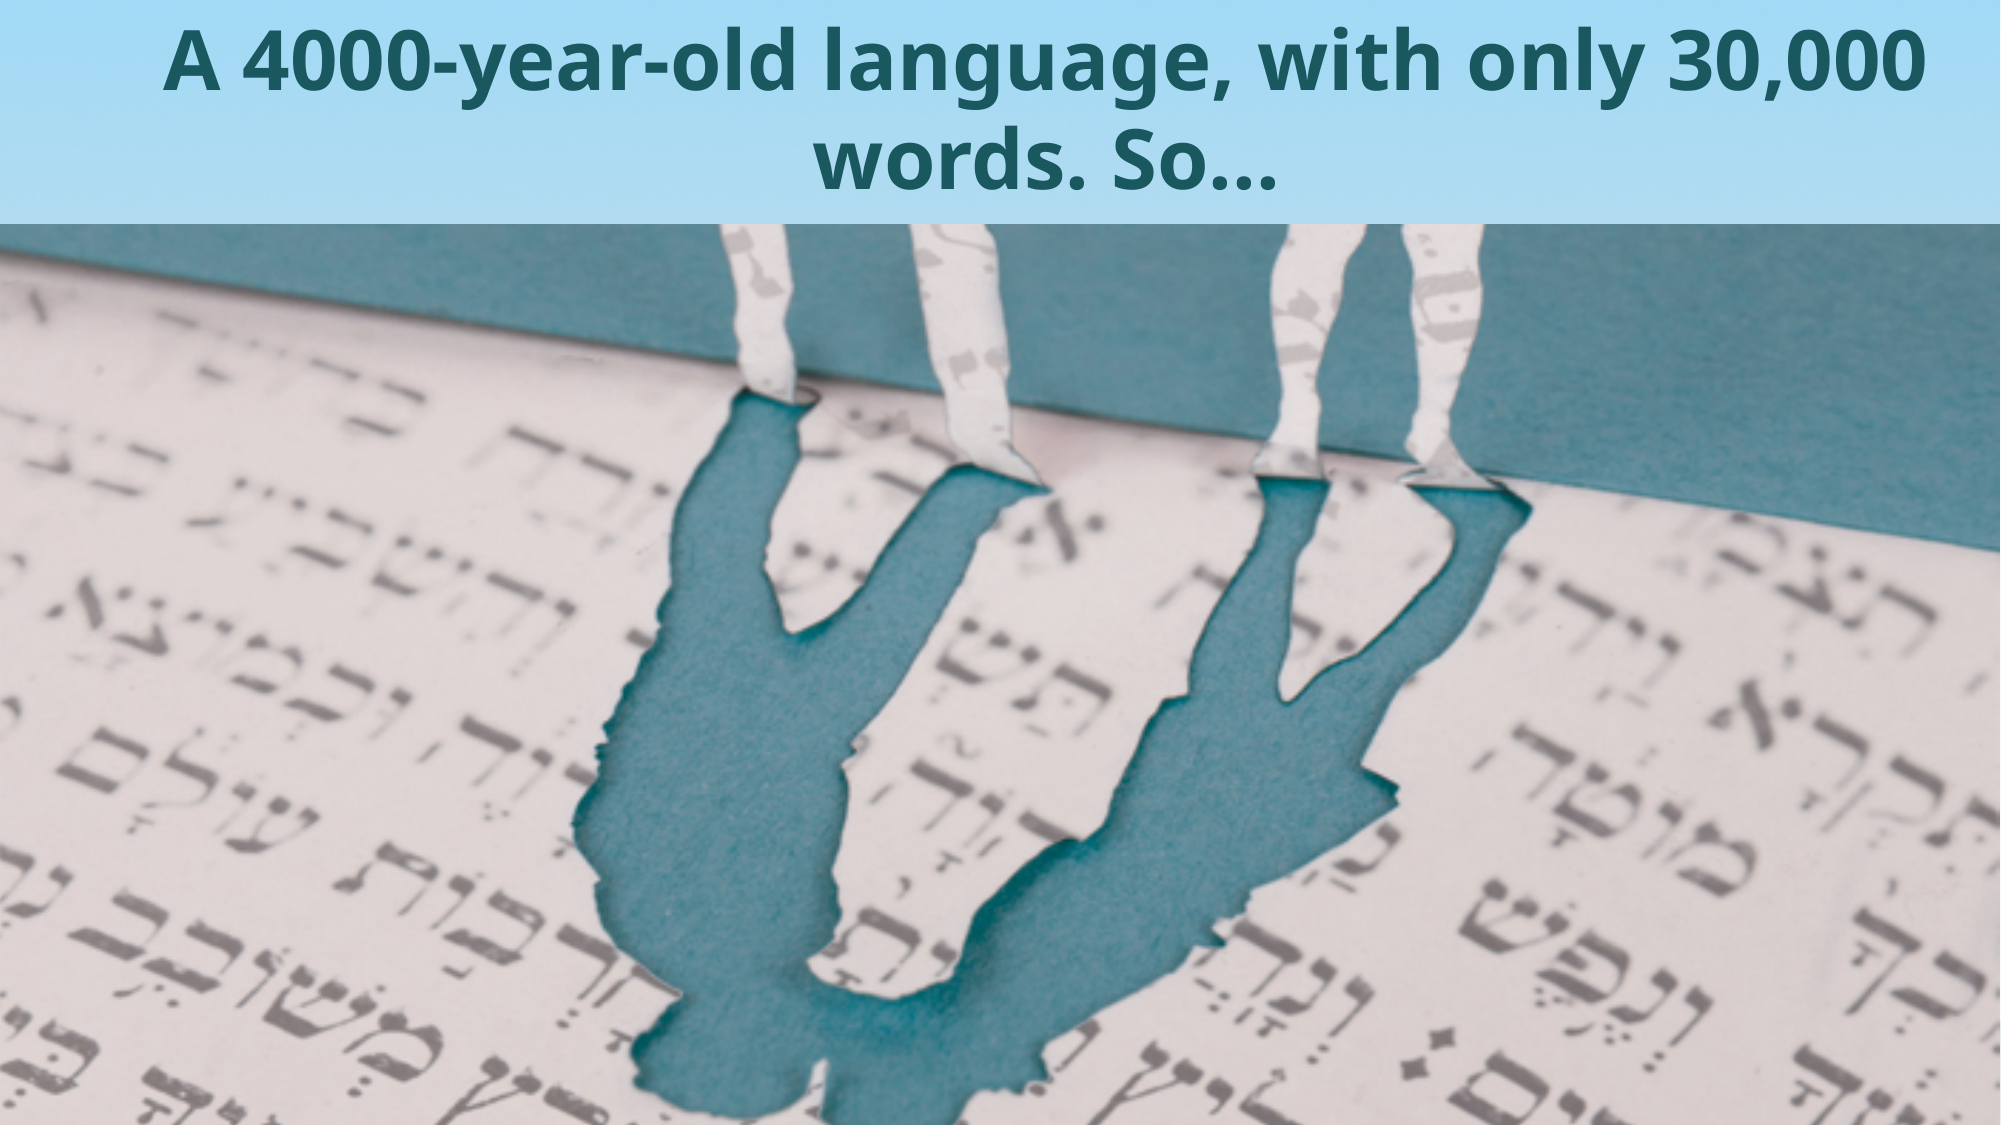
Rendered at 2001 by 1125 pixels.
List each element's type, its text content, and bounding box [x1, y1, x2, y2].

text_box A 4000-year-old language, with only 30,000 words. So... [93, 0, 2000, 214]
picture [0, 0, 2001, 1125]
